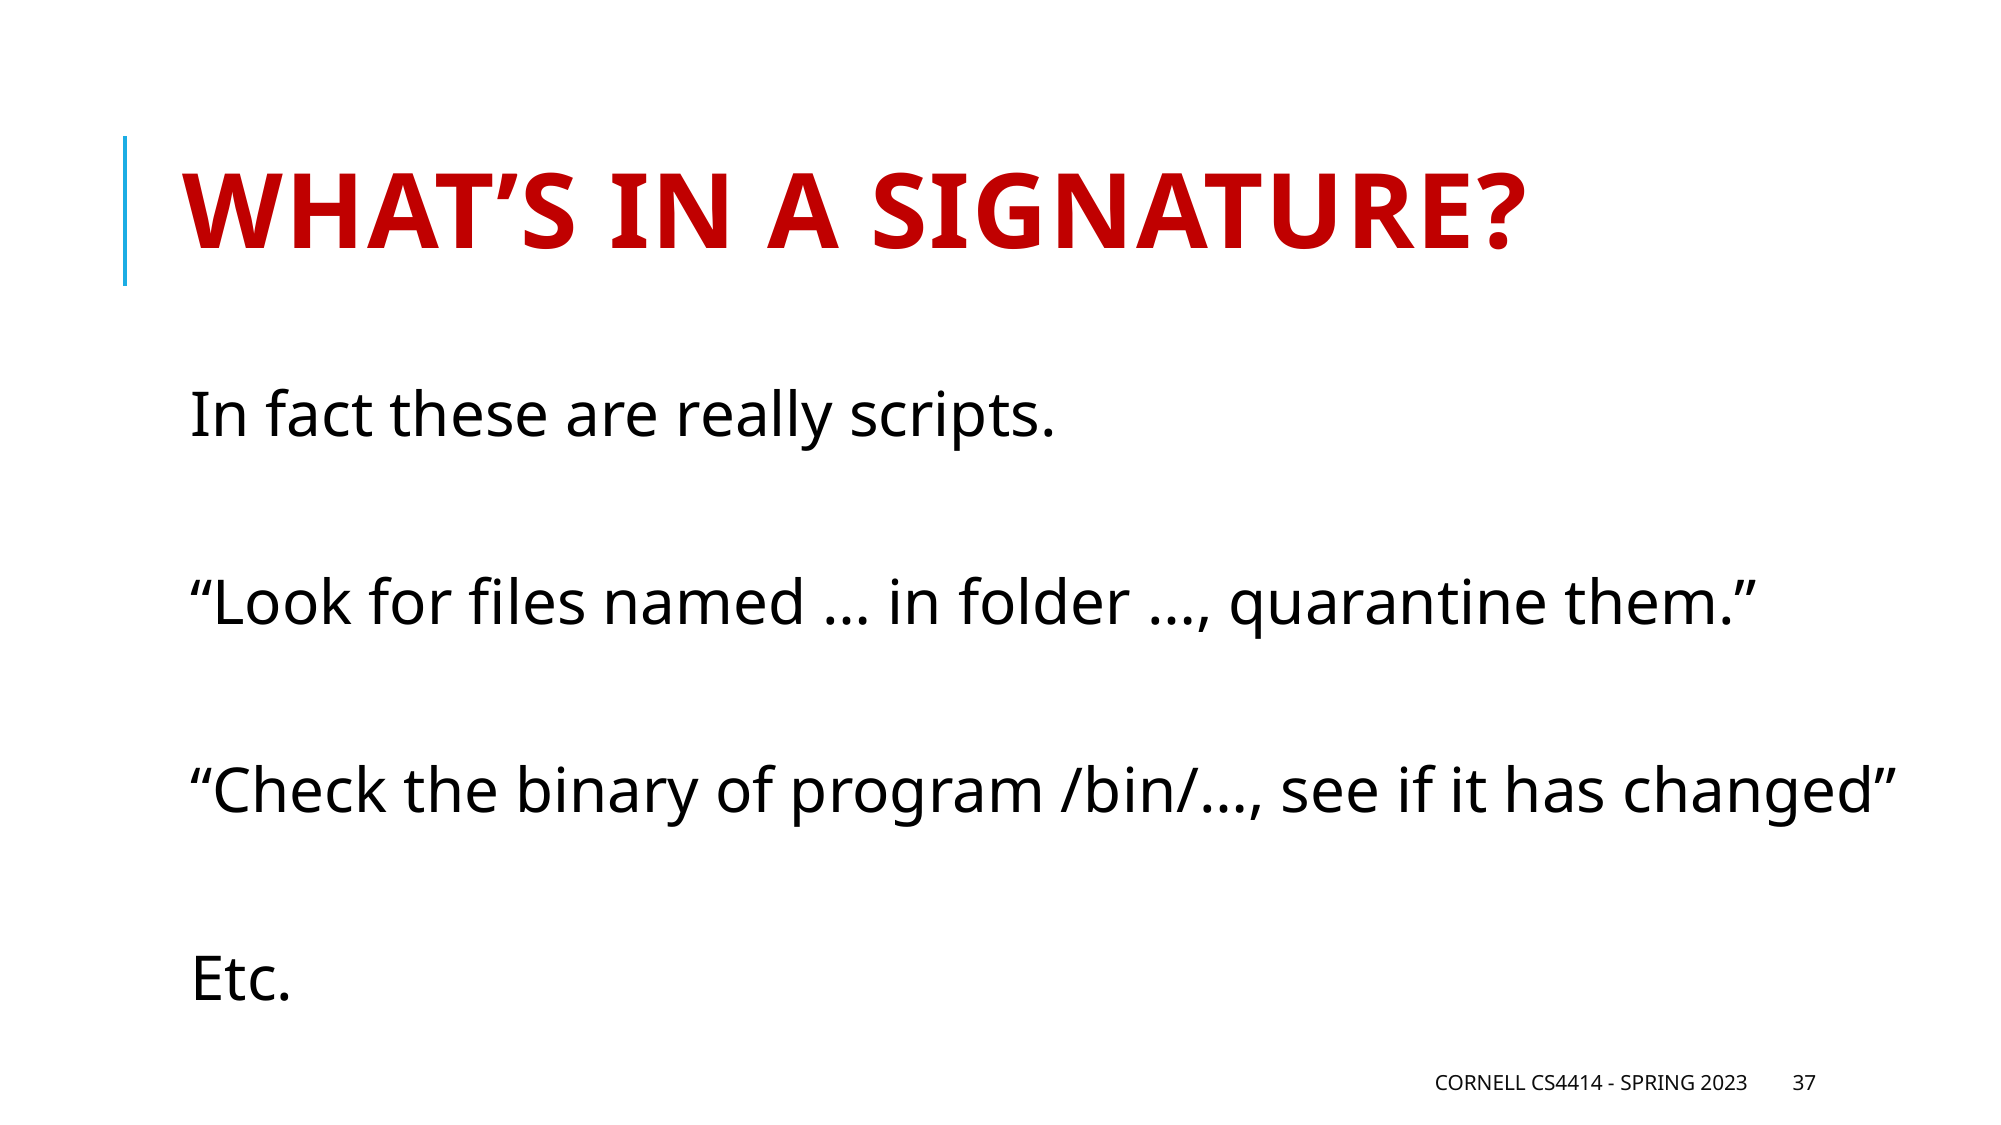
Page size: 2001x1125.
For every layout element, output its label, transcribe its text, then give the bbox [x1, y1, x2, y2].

list In fact these are really scripts. “Look for files named … in folder …, quarantine them.” “Check the binary of program /bin/…, see if it has changed” Etc. [168, 375, 1914, 1035]
slide_number 37 [1777, 1061, 1938, 1107]
title What’s in a signature? [168, 96, 1914, 342]
footer Cornell CS4414 - Spring 2023 [794, 1061, 1763, 1107]
